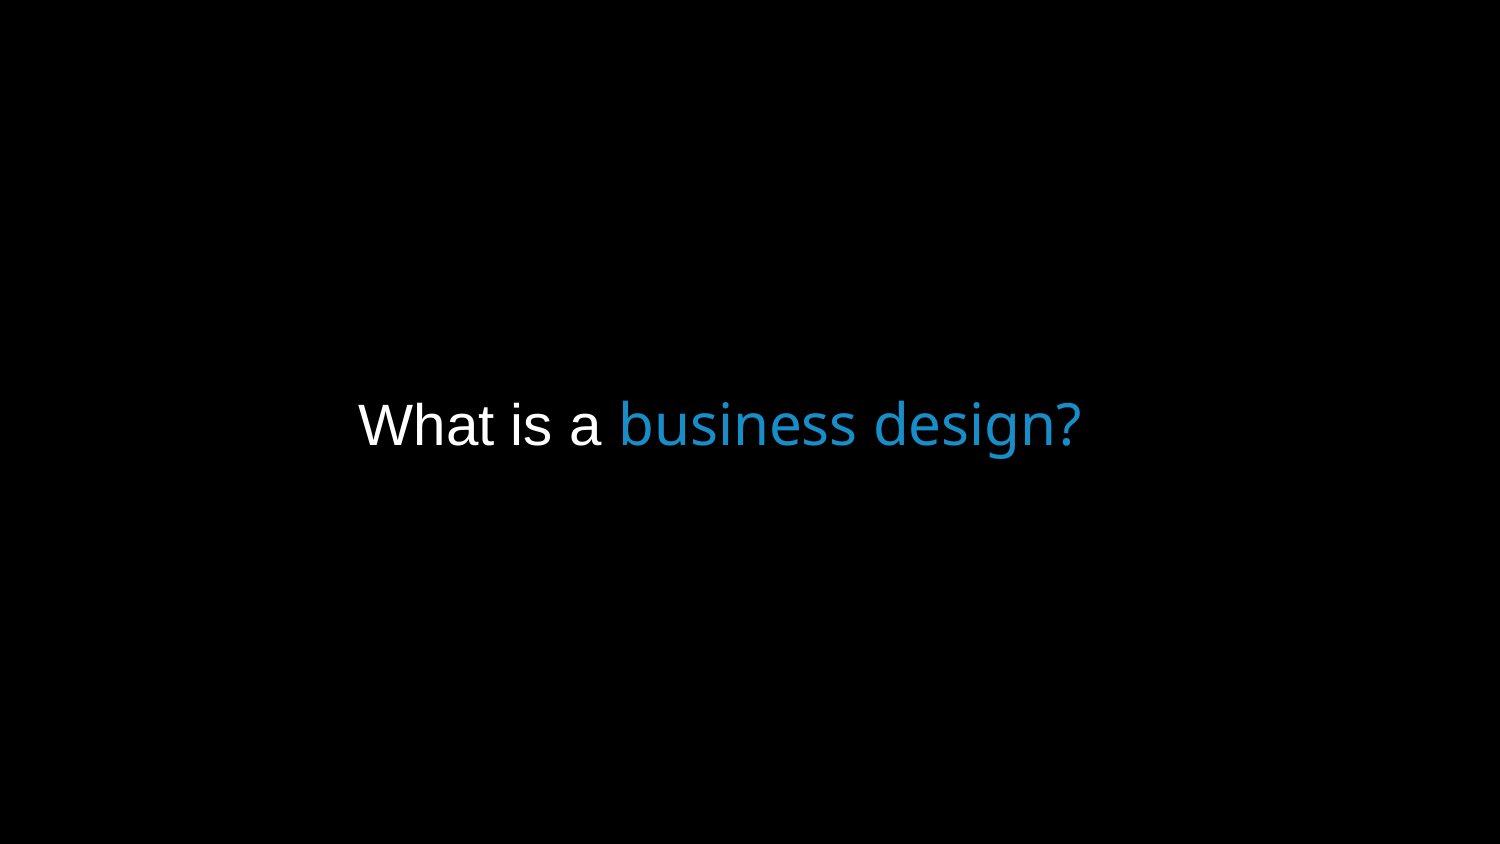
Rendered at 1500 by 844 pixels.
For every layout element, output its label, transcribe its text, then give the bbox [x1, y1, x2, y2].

text_box What is a business design?? [33, 256, 1418, 587]
